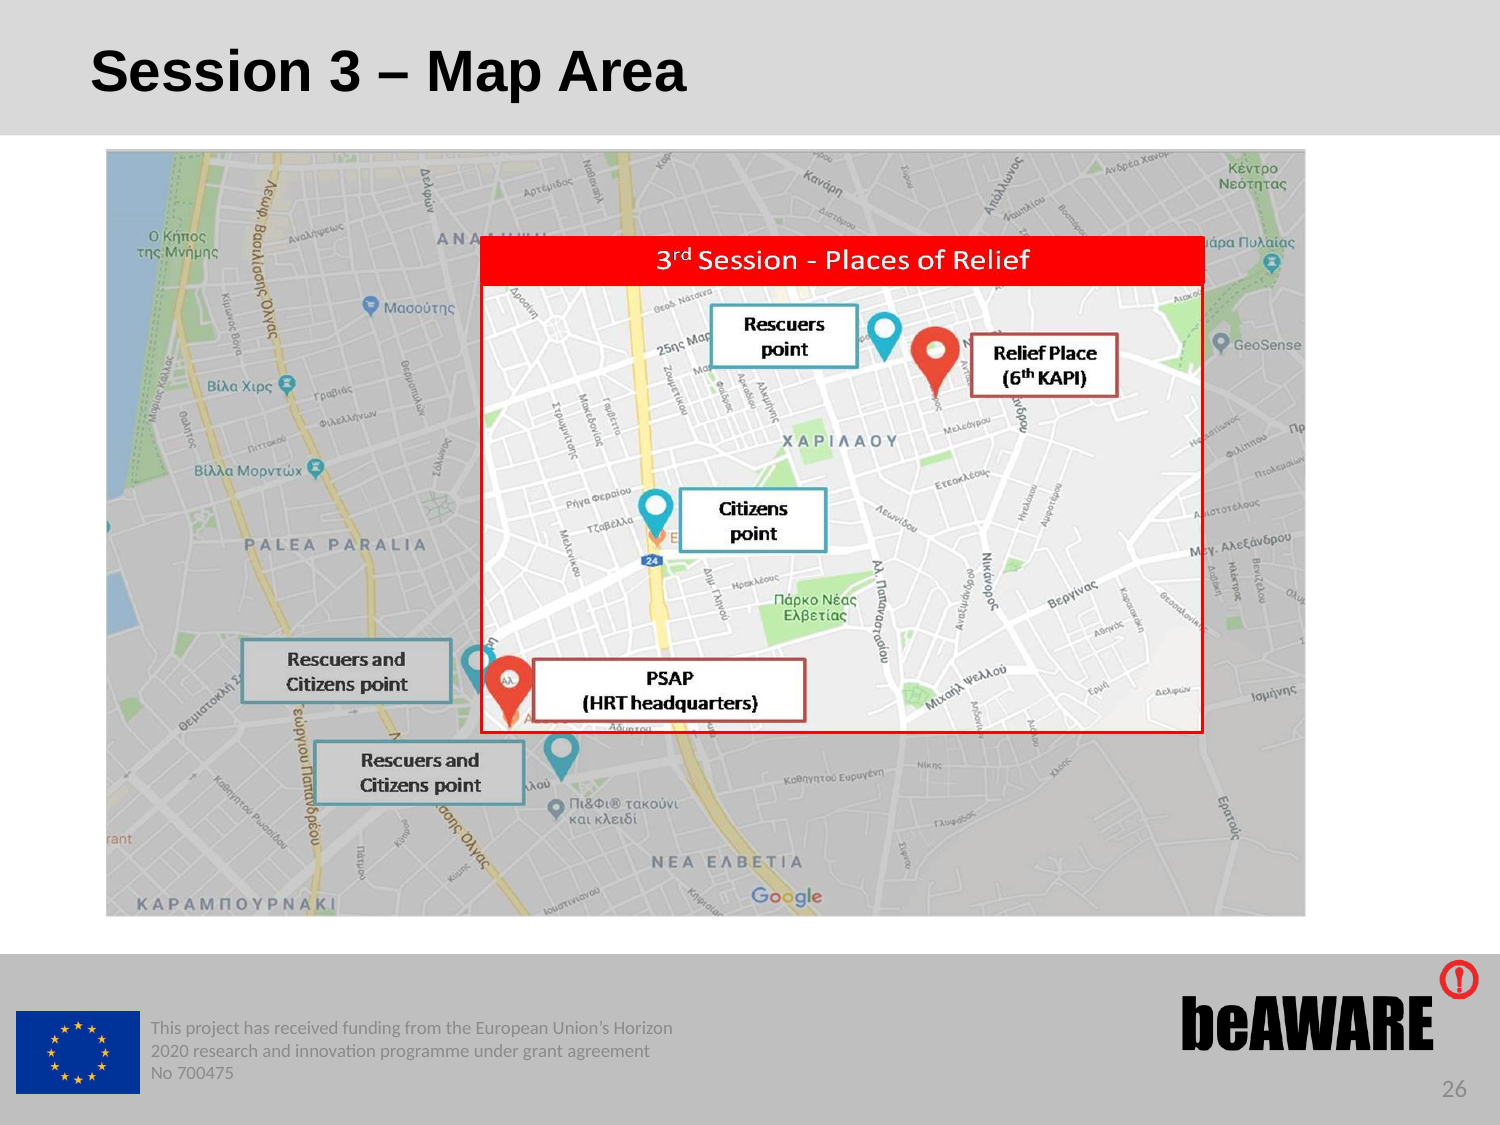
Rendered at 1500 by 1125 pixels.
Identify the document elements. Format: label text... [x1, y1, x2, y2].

slide_number 26 [1421, 1057, 1483, 1118]
picture [1175, 957, 1483, 1059]
picture [105, 148, 1306, 918]
title Session 3 – Map Area [75, 27, 1425, 108]
picture [16, 1011, 140, 1094]
footer This project has received funding from the European Union’s Horizon 2020 research and innovation programme under grant agreement No 700475 [135, 1025, 691, 1094]
